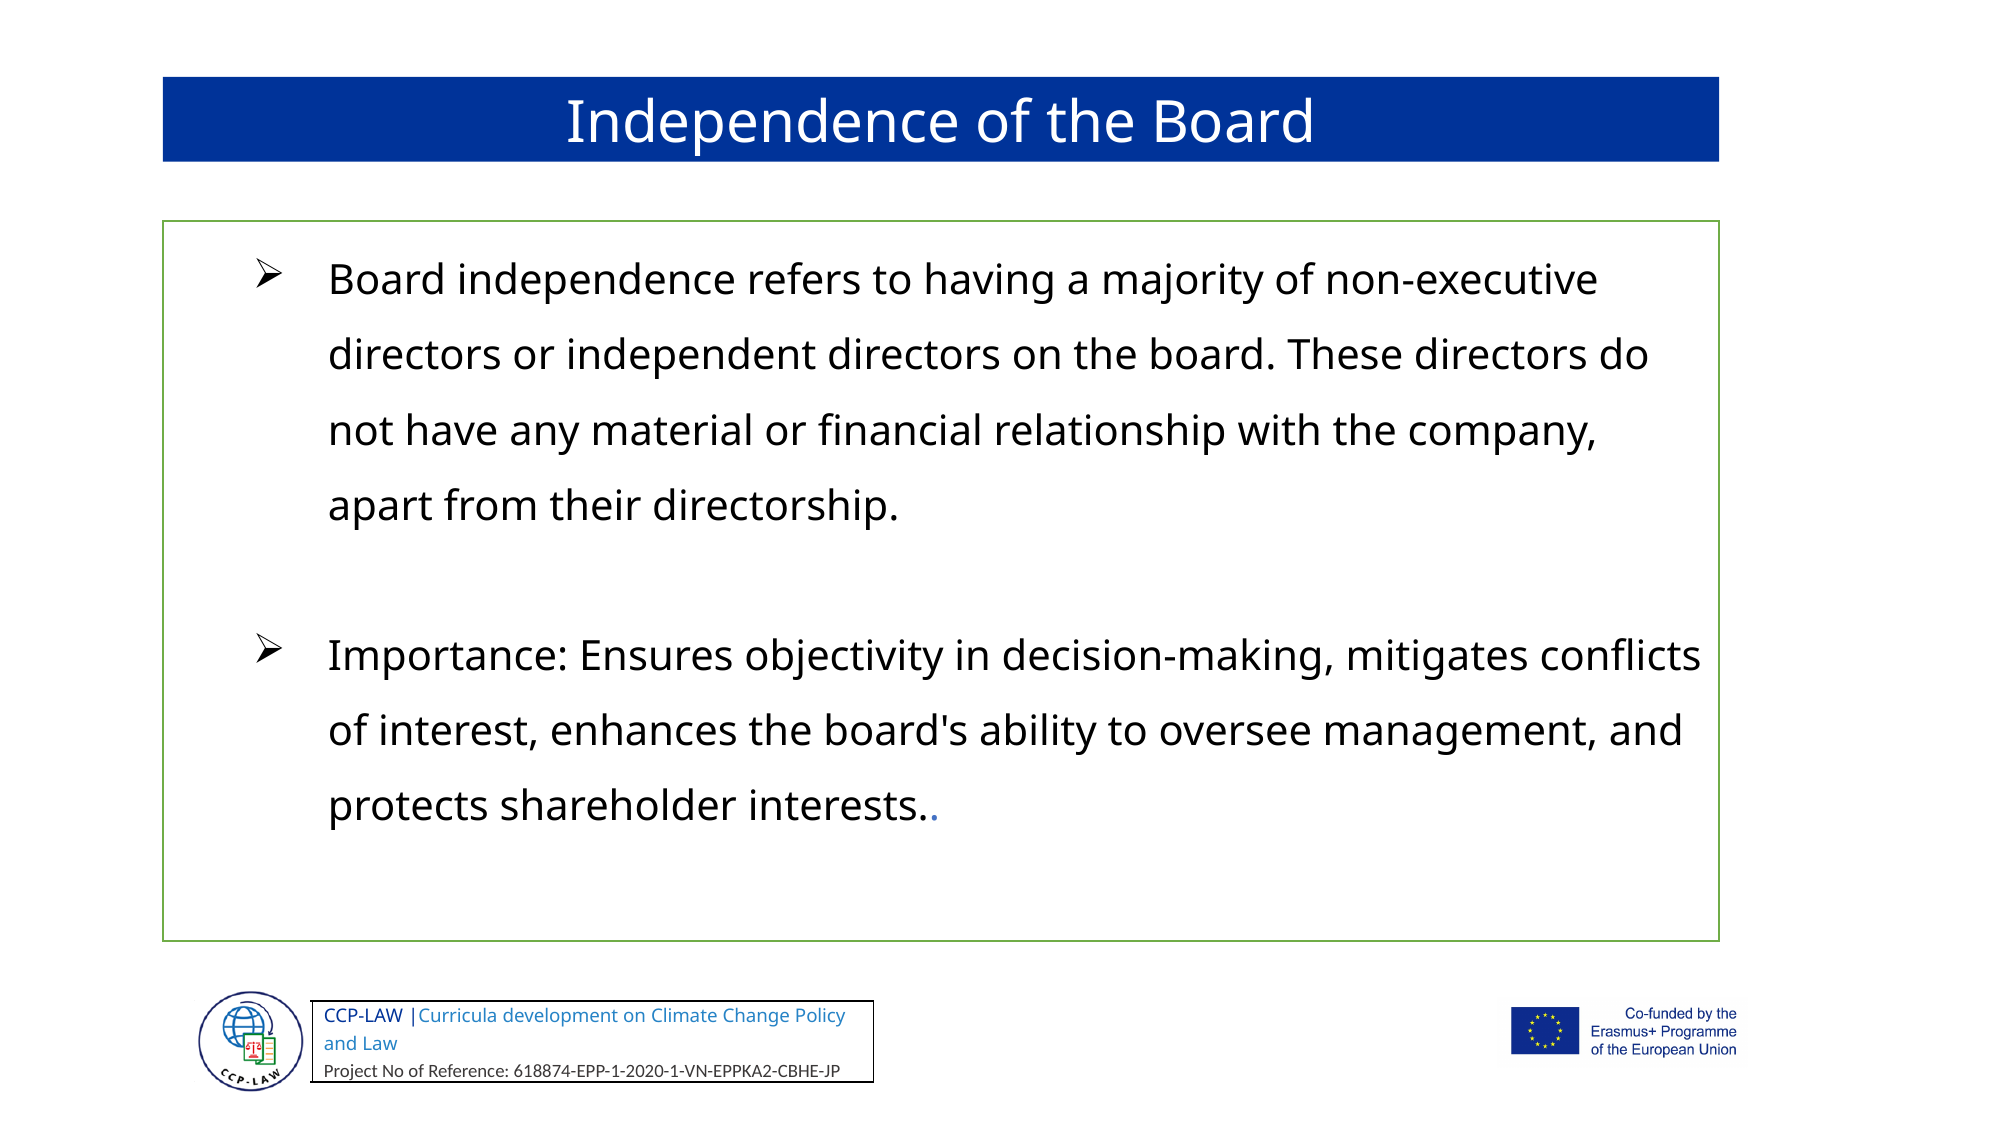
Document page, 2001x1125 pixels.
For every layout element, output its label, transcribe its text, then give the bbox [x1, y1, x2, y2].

text_box Board independence refers to having a majority of non-executive directors or independent directors on the board. These directors do not have any material or financial relationship with the company, apart from their directorship. Importance: Ensures objectivity in decision-making, mitigates conflicts of interest, enhances the board's ability to oversee management, and protects shareholder interests.. [162, 220, 1720, 942]
text_box Independence of the Board [162, 76, 1720, 162]
picture [195, 984, 310, 1095]
picture [1497, 997, 1748, 1068]
